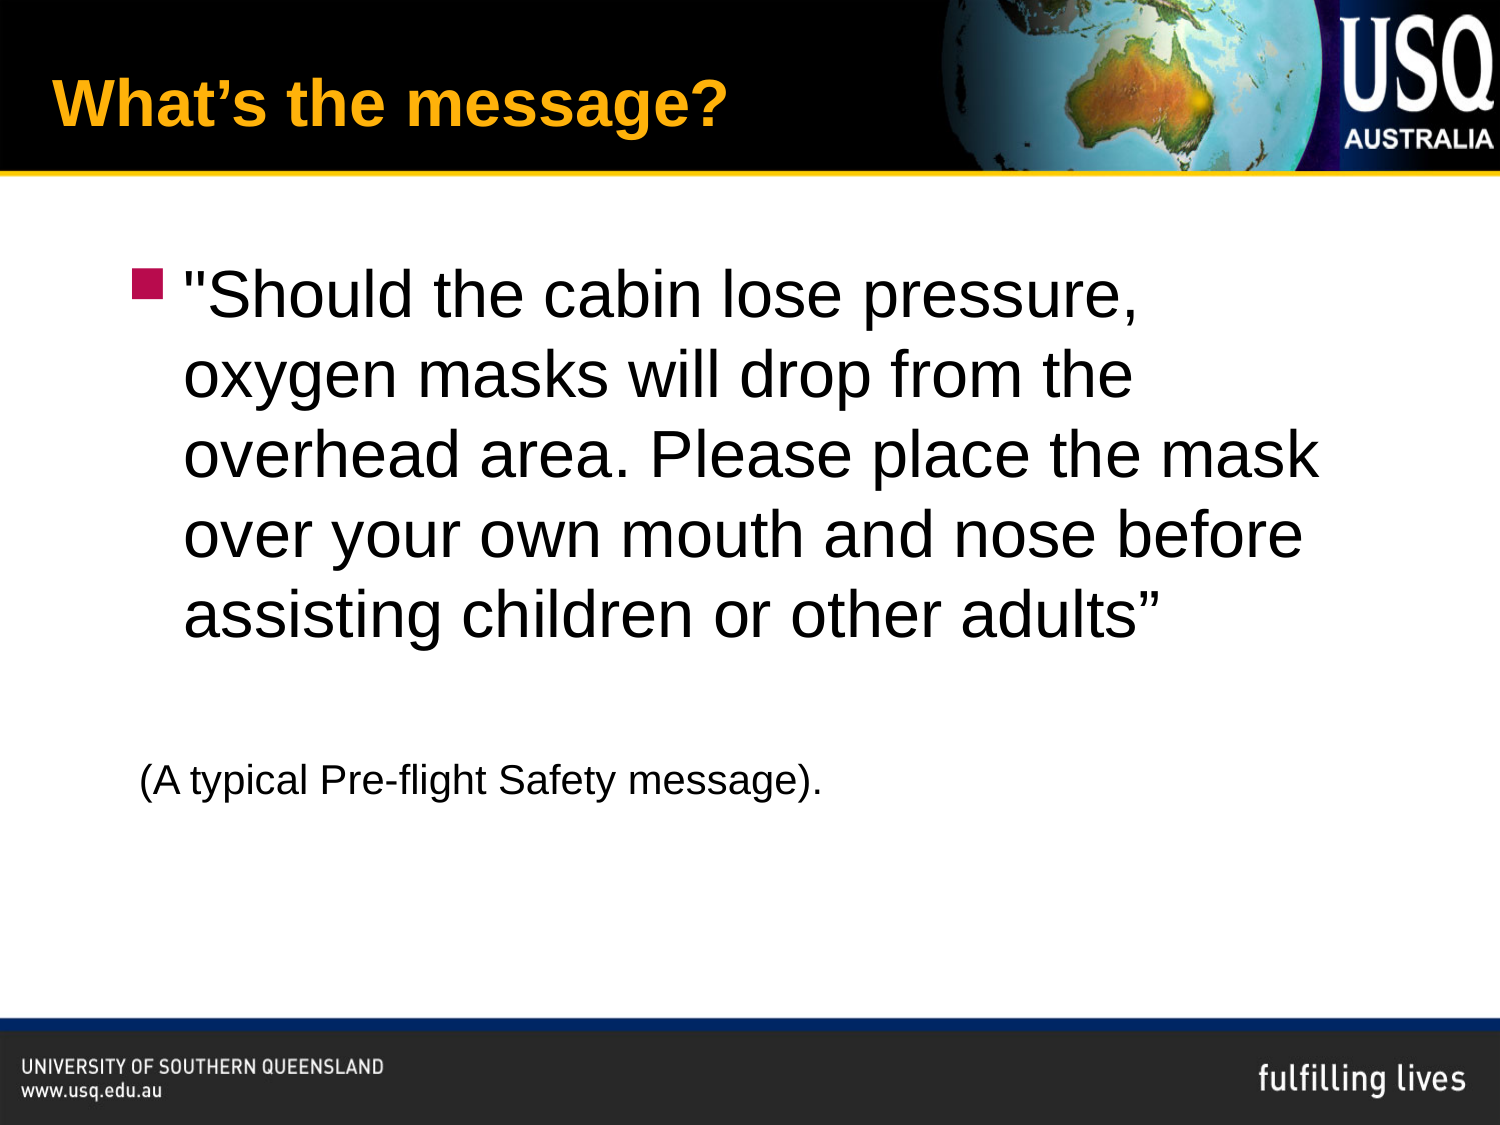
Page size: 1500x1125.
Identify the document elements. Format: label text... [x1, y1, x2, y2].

title What’s the message? [37, 0, 1388, 148]
list "Should the cabin lose pressure, oxygen masks will drop from the overhead area. Please place the mask over your own mouth and nose before assisting children or other adults” (A typical Pre-flight Safety message). [112, 243, 1388, 919]
picture [0, 0, 1500, 1125]
